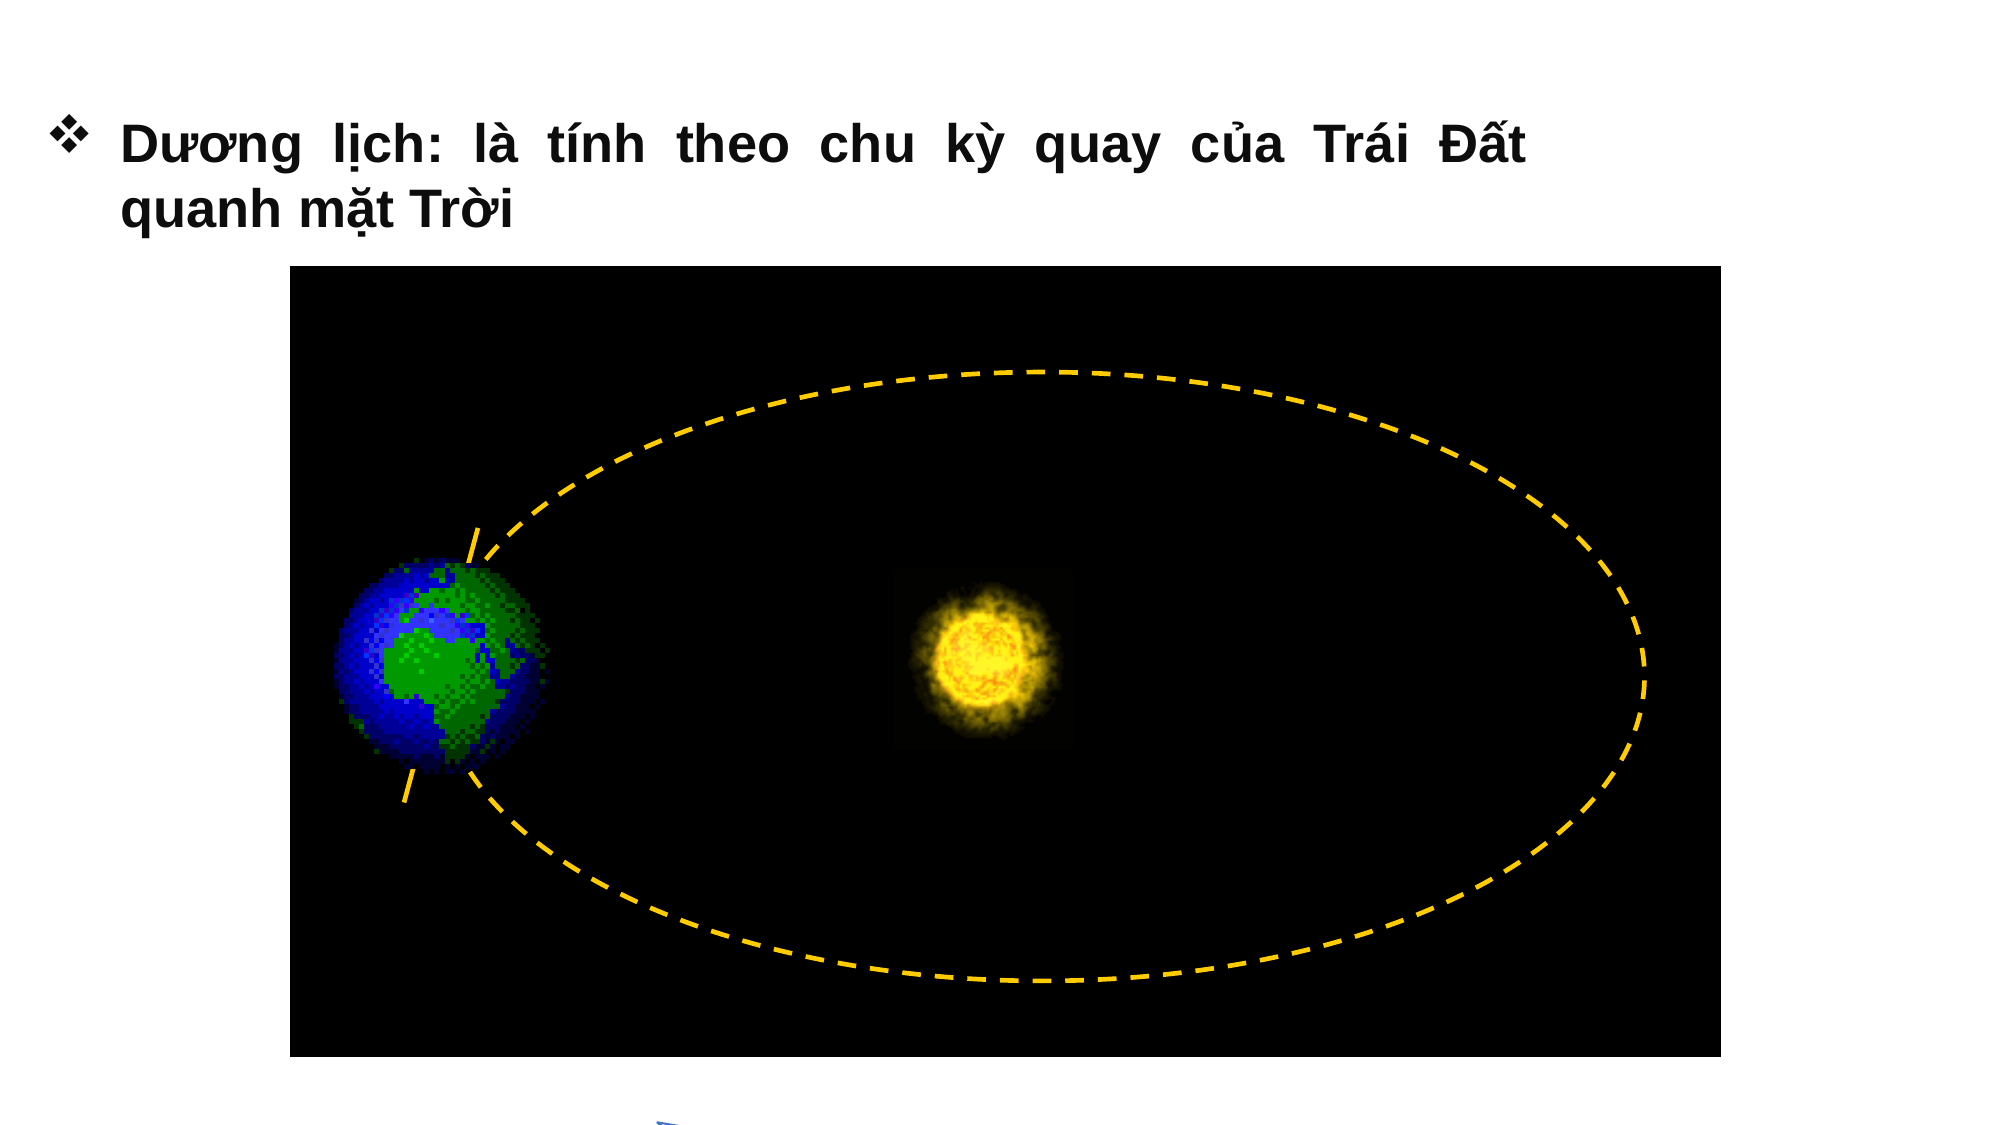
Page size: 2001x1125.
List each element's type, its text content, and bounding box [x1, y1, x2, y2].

text_box [554, 372, 1645, 981]
text_box Dương lịch: là tính theo chu kỳ quay của Trái Đất quanh mặt Trời [30, 100, 1544, 246]
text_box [254, 478, 631, 855]
text_box [291, 266, 1721, 1057]
picture [893, 569, 1073, 750]
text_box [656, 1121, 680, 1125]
